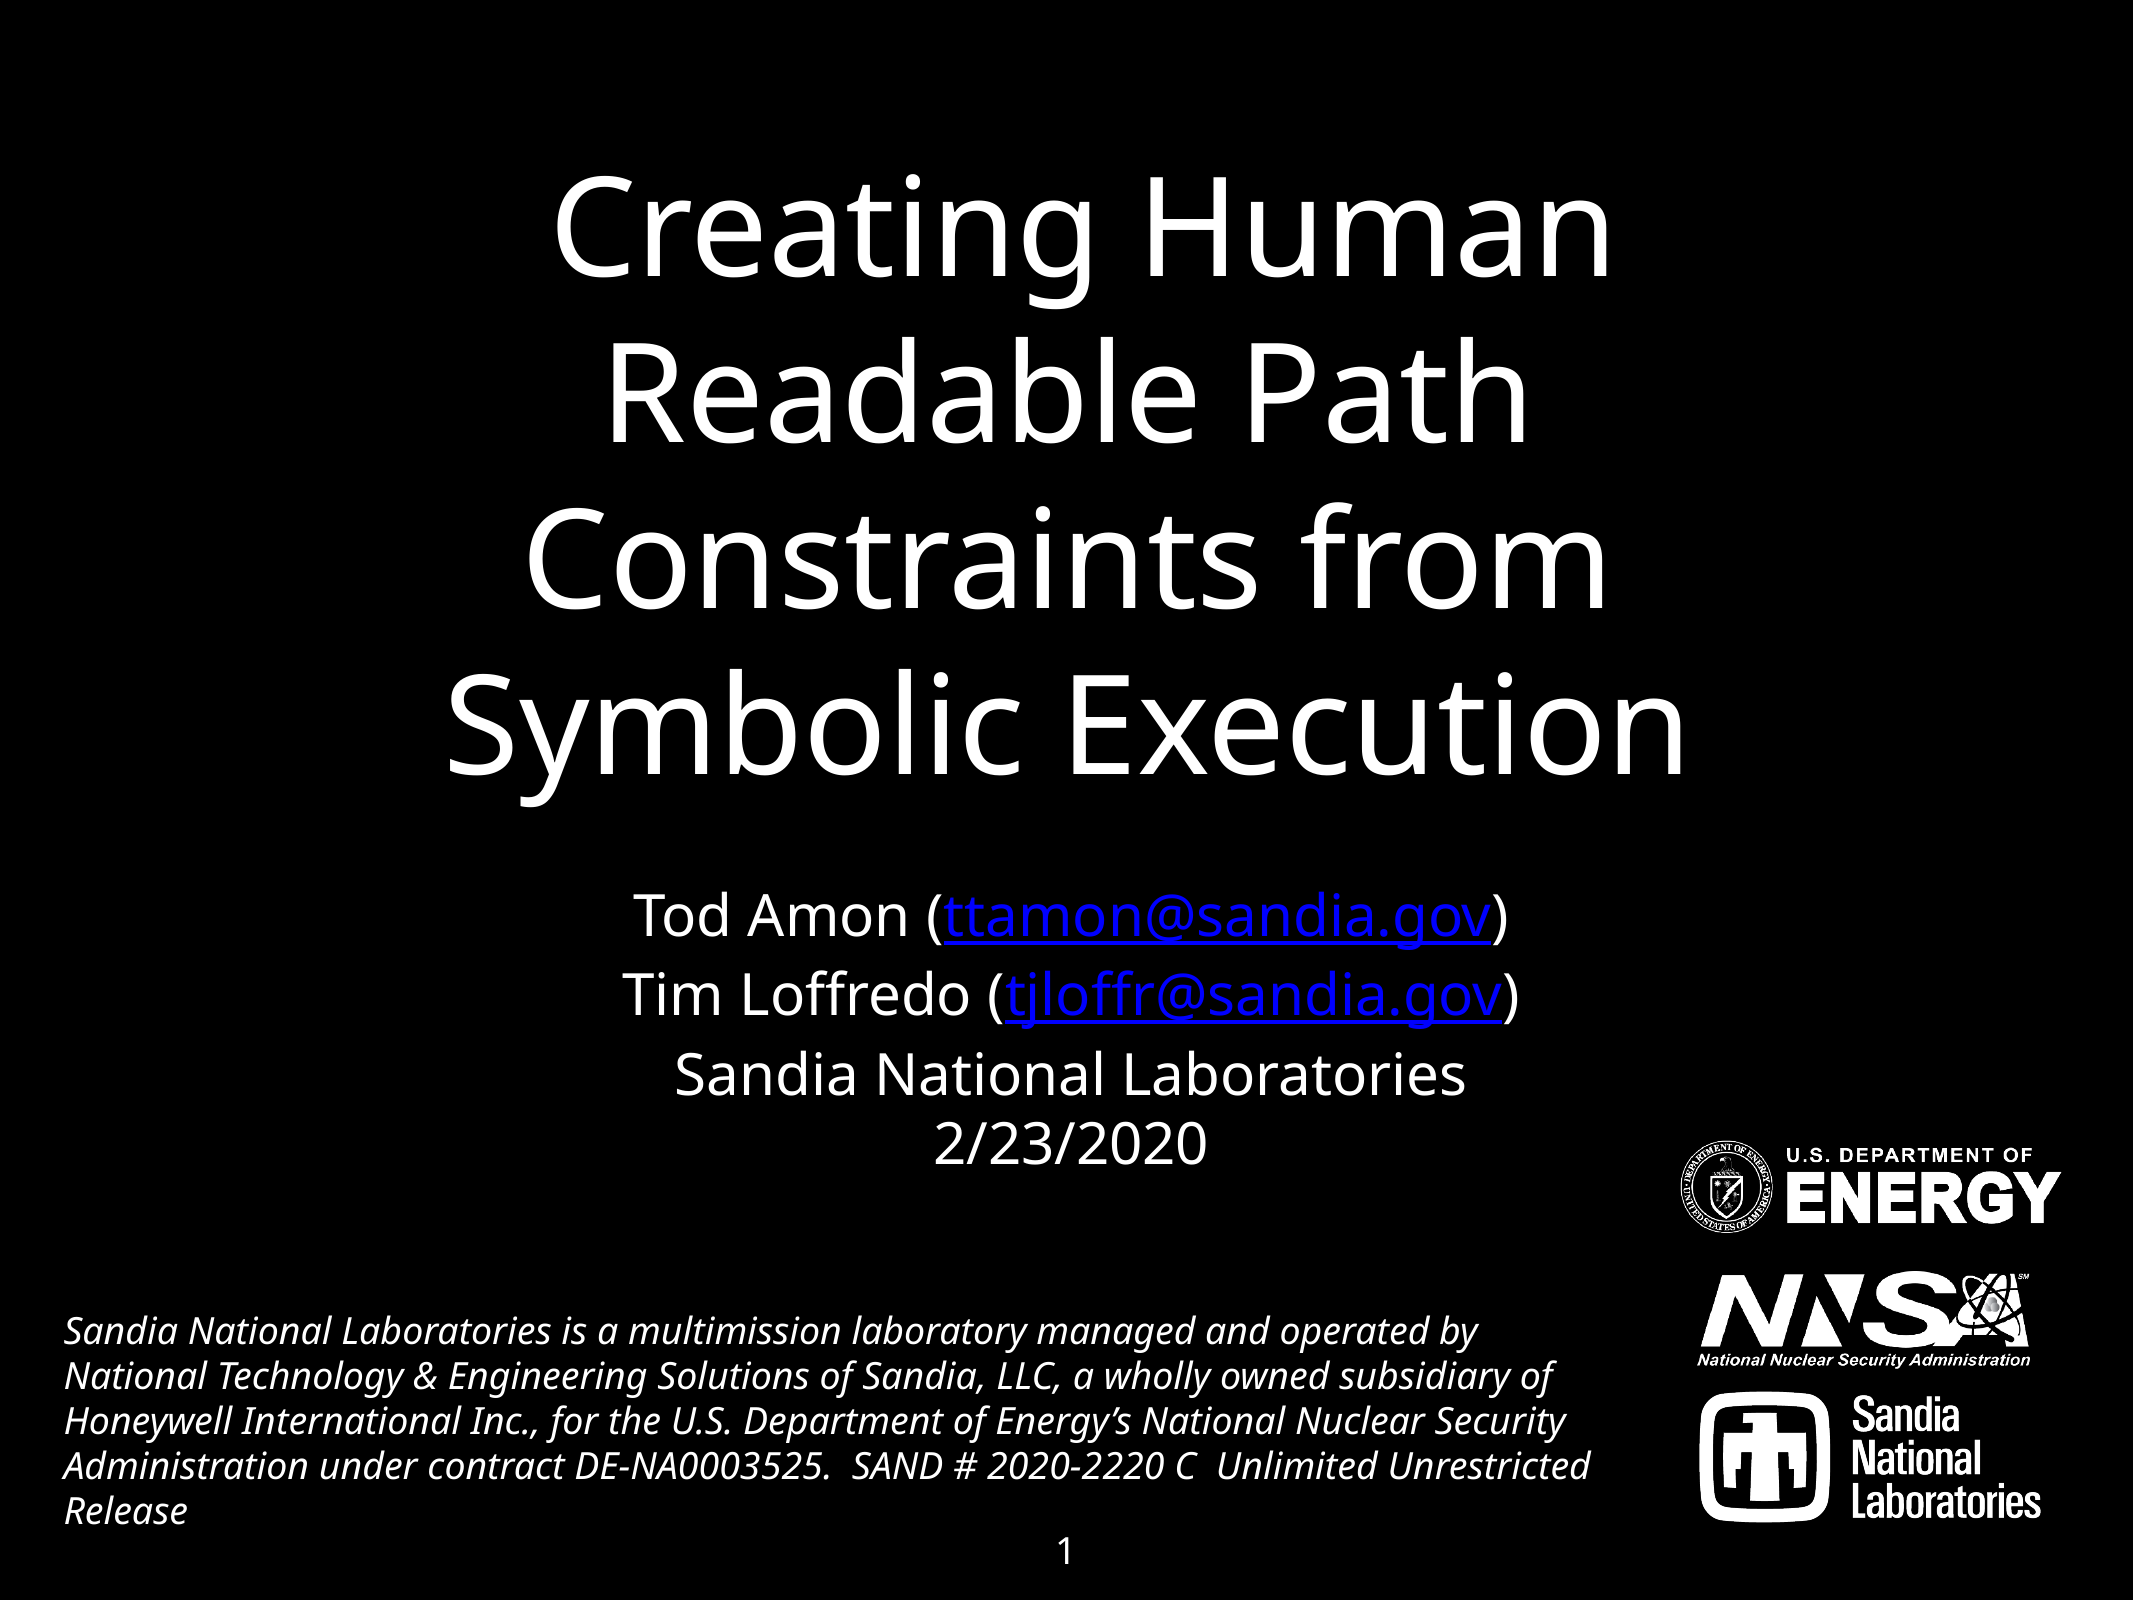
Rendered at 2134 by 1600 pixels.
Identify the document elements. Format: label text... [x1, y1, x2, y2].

picture [1697, 1271, 2030, 1369]
title Creating Human Readable Path Constraints from Symbolic Execution [209, 268, 1928, 811]
slide_number 1 [1034, 1541, 1097, 1582]
picture [1677, 1137, 2062, 1235]
subtitle Tod Amon (ttamon@sandia.gov) Tim Loffredo (tjloffr@sandia.gov) Sandia National Laboratories 2/23/2020 [212, 869, 1931, 1332]
text_box Sandia National Laboratories is a multimission laboratory managed and operated by National Technology & Engineering Solutions of Sandia, LLC, a wholly owned subsidiary of Honeywell International Inc., for the U.S. Department of Energy’s National Nuclear Security Administration under contract DE-NA0003525. SAND # 2020-2220 C Unlimited Unrestricted Release [55, 1298, 1612, 1541]
picture [1697, 1390, 2043, 1524]
